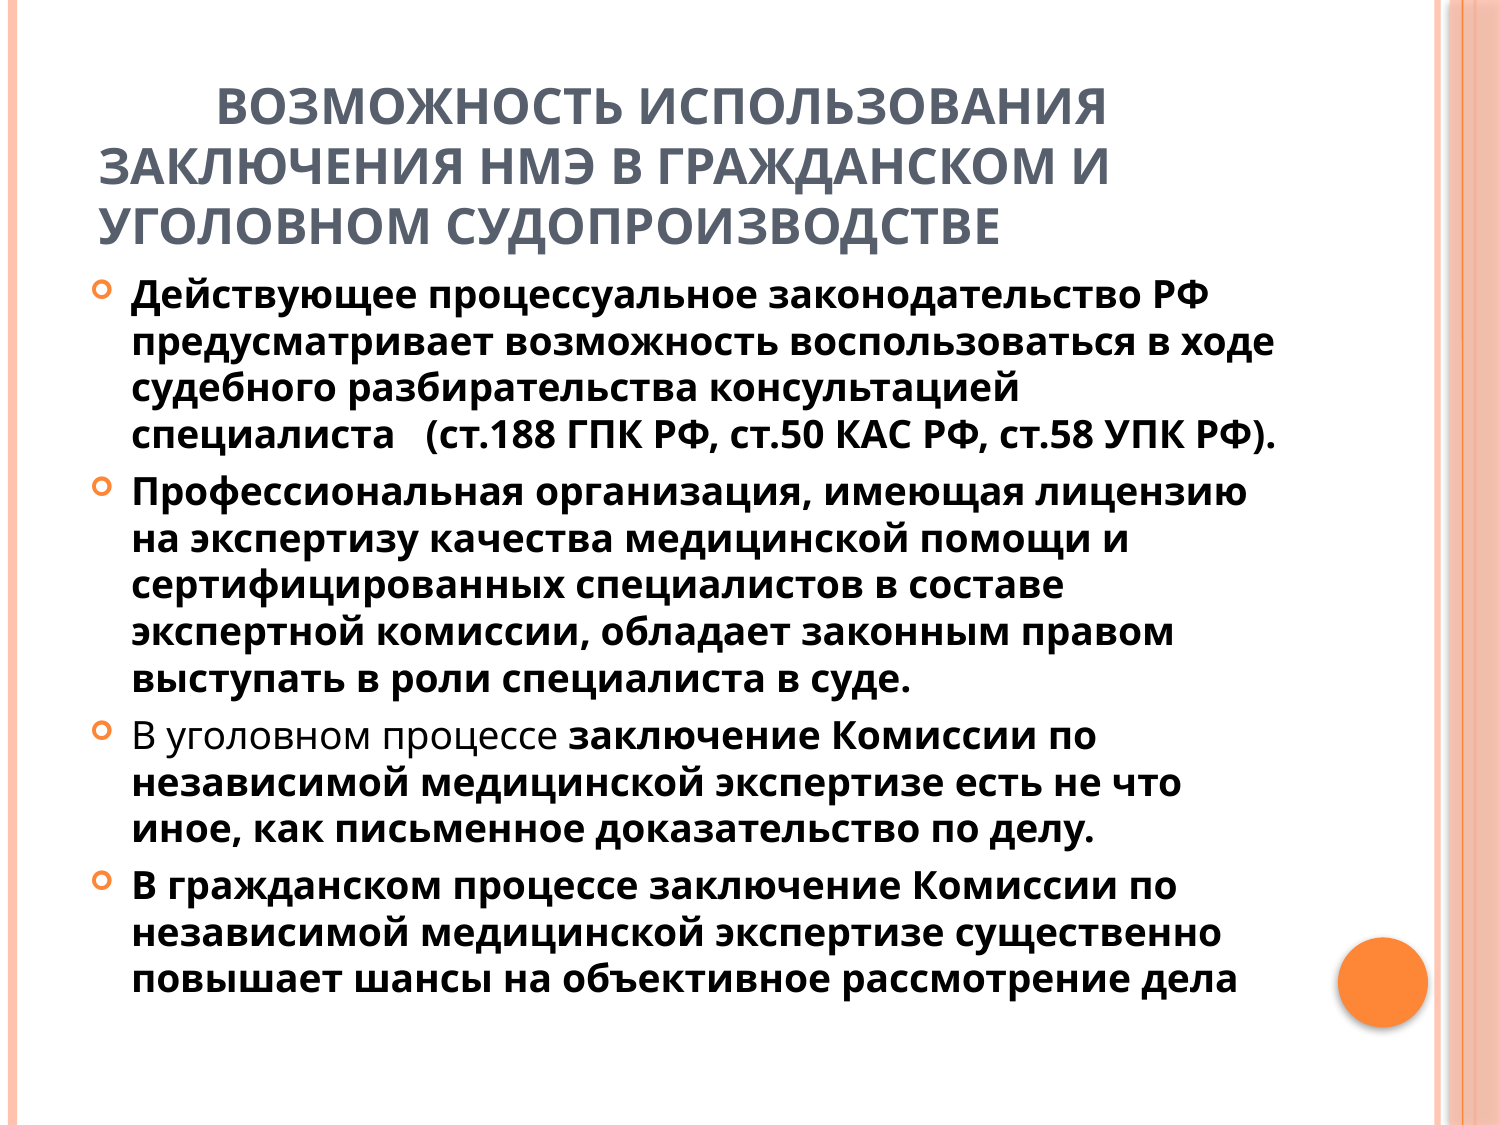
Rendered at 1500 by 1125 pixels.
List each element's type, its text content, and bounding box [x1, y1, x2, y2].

list Действующее процессуальное законодательство РФ предусматривает возможность воспользоваться в ходе судебного разбирательства консультацией специалиста (ст.188 ГПК РФ, ст.50 КАС РФ, ст.58 УПК РФ). Профессиональная организация, имеющая лицензию на экспертизу качества медицинской помощи и сертифицированных специалистов в составе экспертной комиссии, обладает законным правом выступать в роли специалиста в суде. В уголовном процессе заключение Комиссии по независимой медицинской экспертизе есть не что иное, как письменное доказательство по делу. В гражданском процессе заключение Комиссии по независимой медицинской экспертизе существенно повышает шансы на объективное рассмотрение дела [75, 262, 1300, 1062]
title ВОЗМОЖНОСТЬ ИСПОЛЬЗОВАНИЯ ЗАКЛЮЧЕНИЯ НМЭ В ГРАЖДАНСКОМ И УГОЛОВНОМ СУДОПРОИЗВОДСТВЕ [83, 45, 1372, 262]
